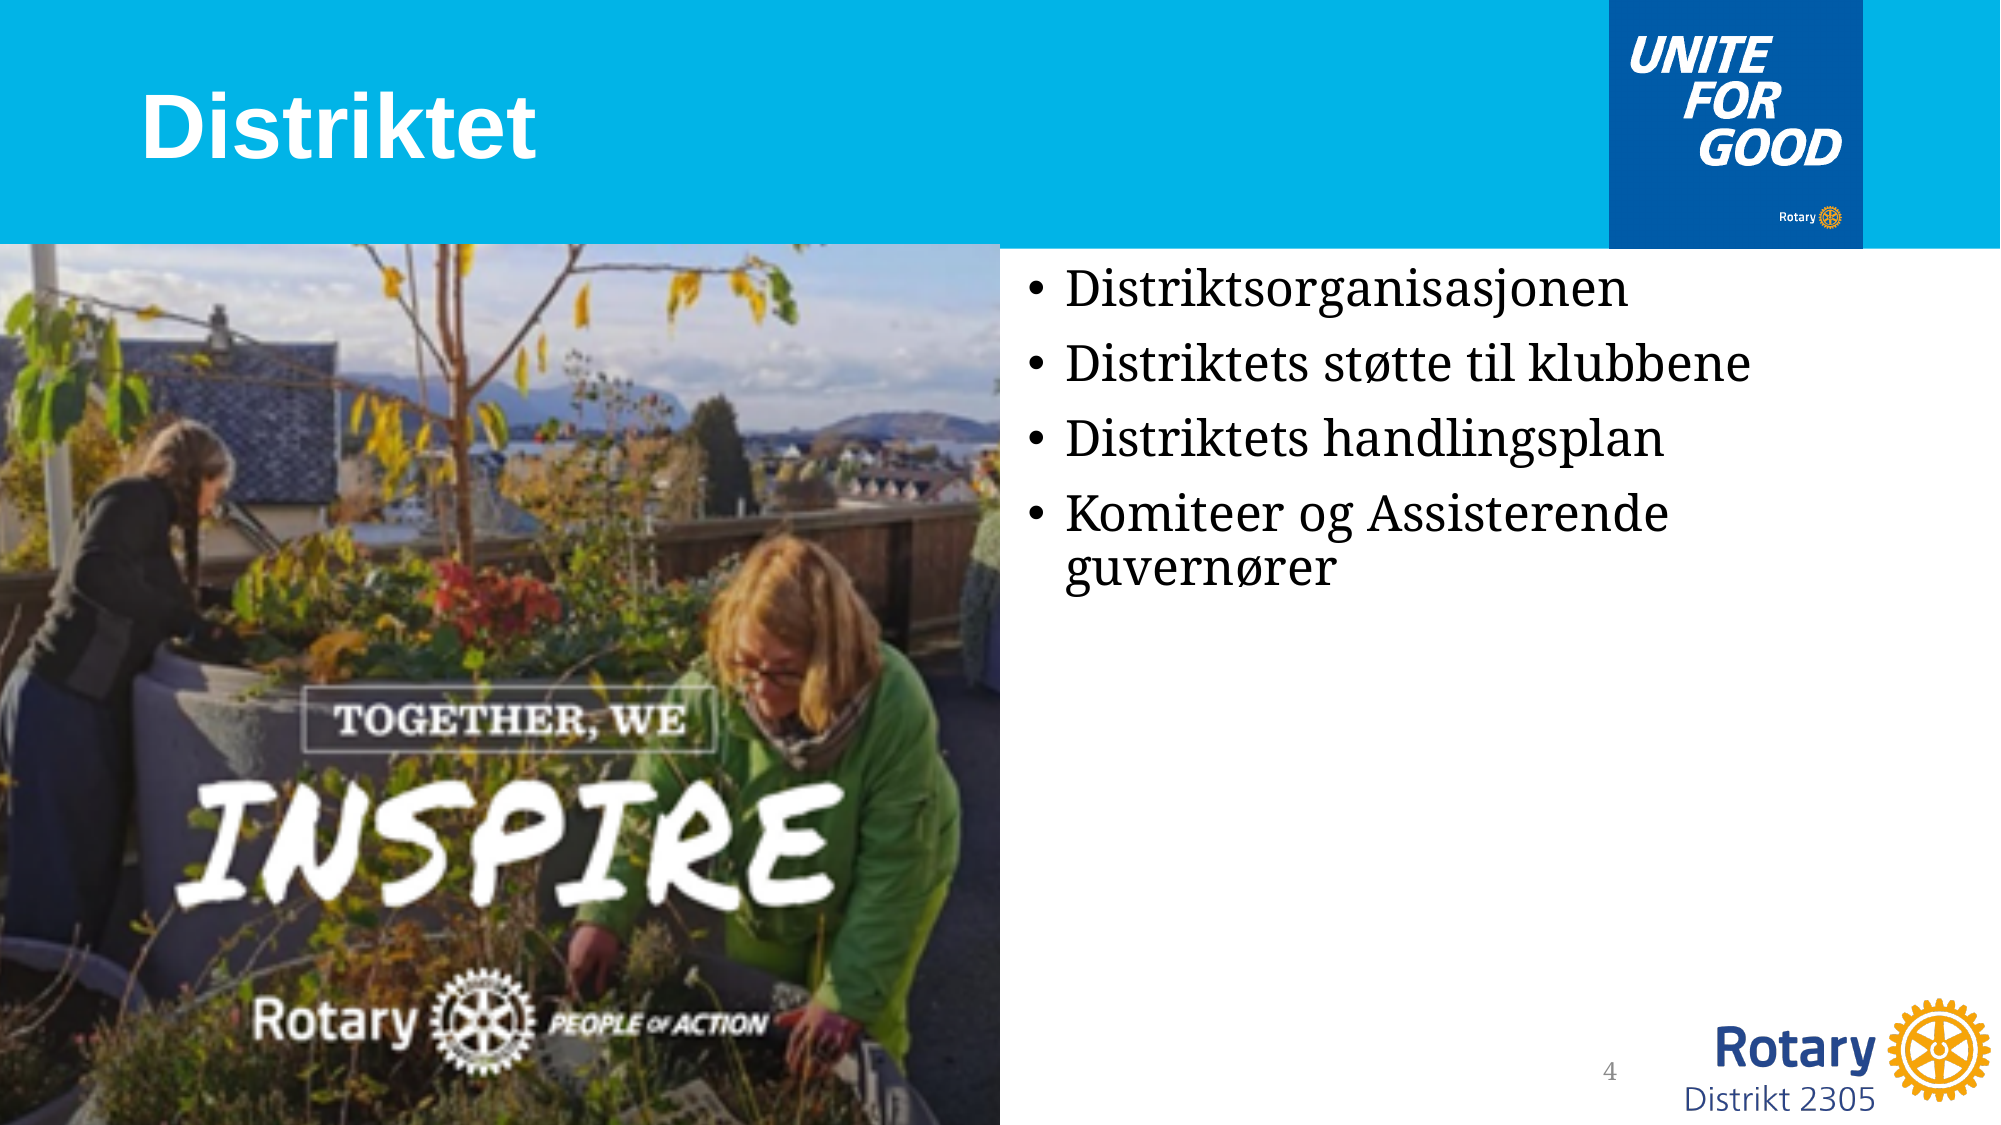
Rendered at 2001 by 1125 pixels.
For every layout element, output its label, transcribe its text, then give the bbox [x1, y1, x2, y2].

list Distriktsorganisasjonen Distriktets støtte til klubbene Distriktets handlingsplan Komiteer og Assisterende guvernører [1012, 255, 1863, 1014]
picture [0, 245, 1000, 1125]
title Distriktet [125, 20, 1850, 238]
picture [1673, 989, 2000, 1125]
picture [1610, 0, 1862, 249]
slide_number 4 [1412, 1042, 1633, 1103]
